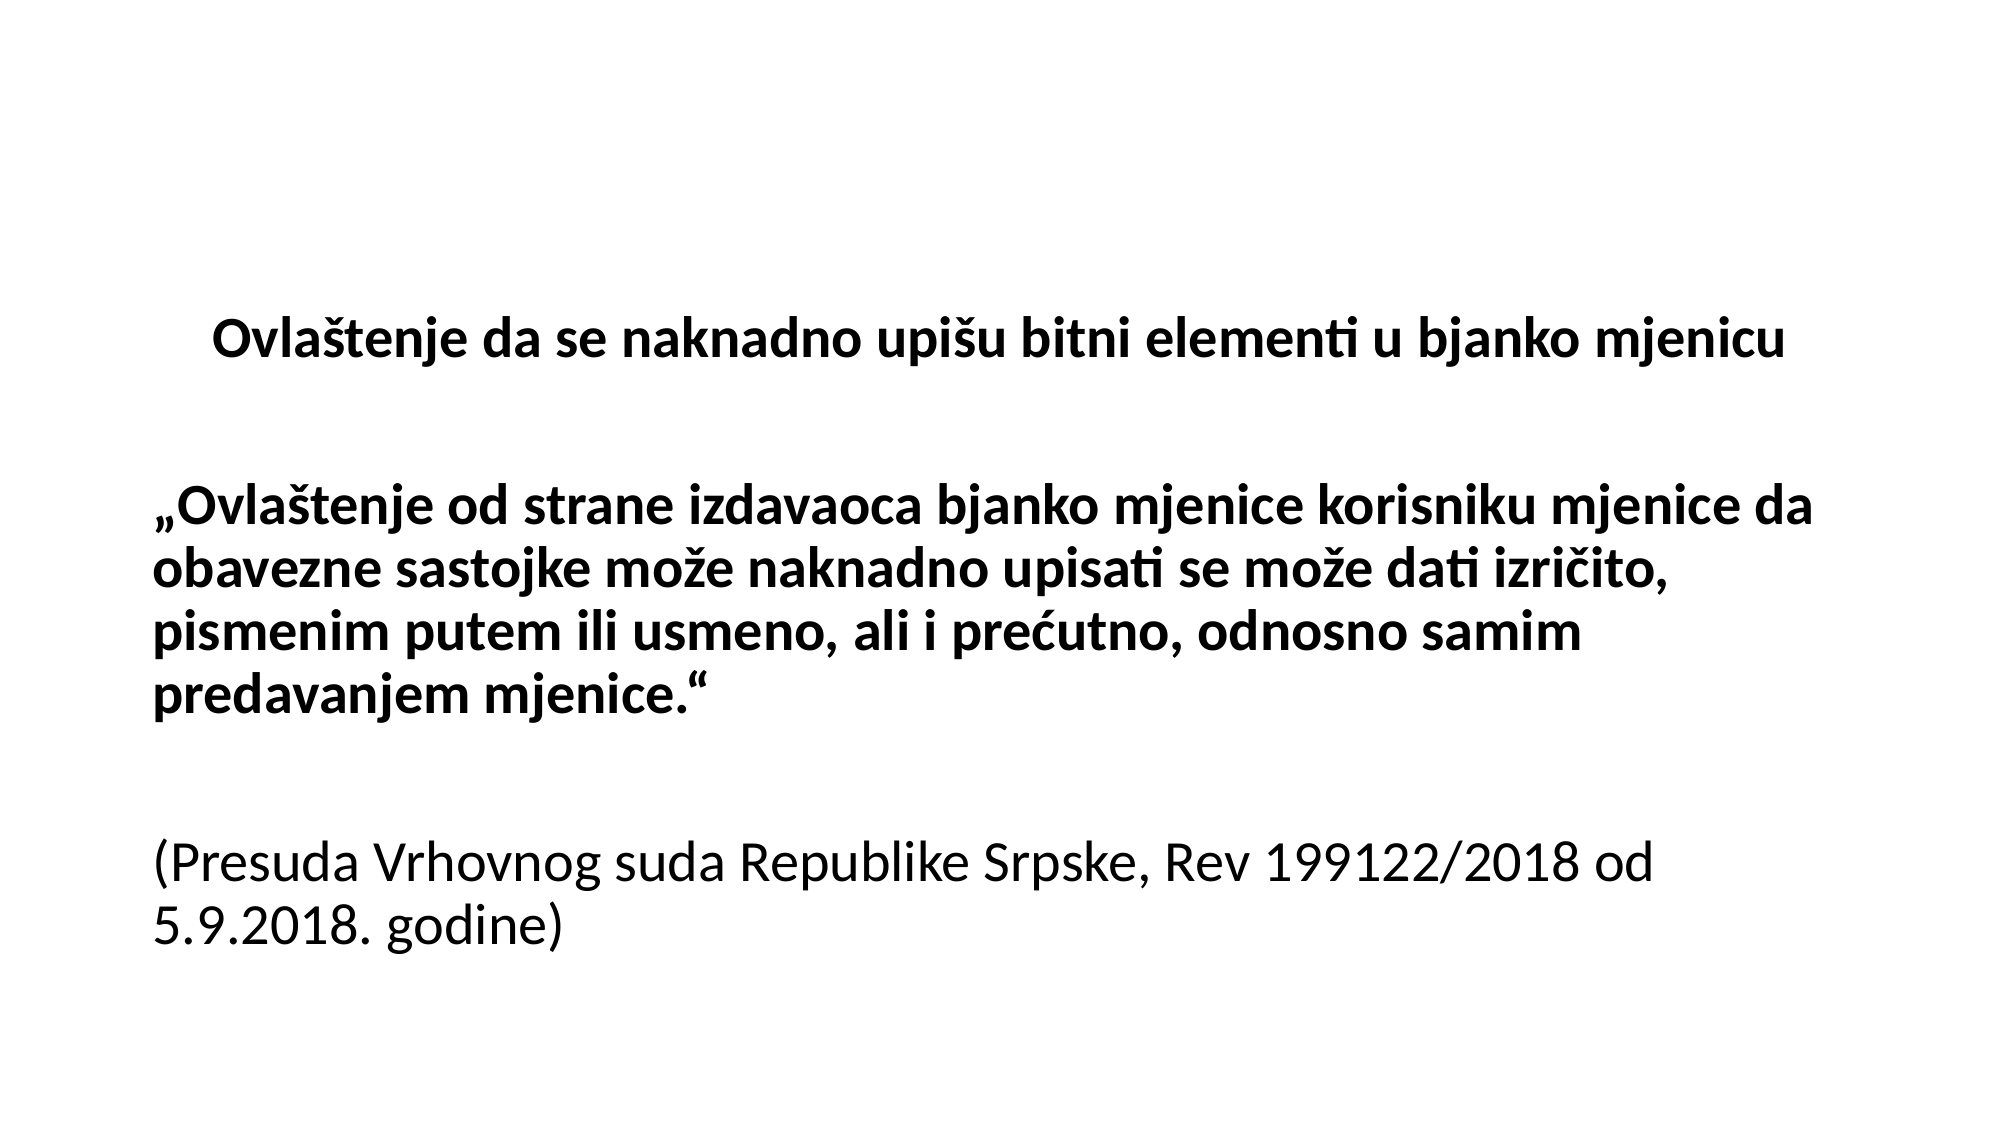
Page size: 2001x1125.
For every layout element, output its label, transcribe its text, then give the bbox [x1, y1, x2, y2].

list Ovlaštenje da se naknadno upišu bitni elementi u bjanko mjenicu „Ovlaštenje od strane izdavaoca bjanko mjenice korisniku mjenice da obavezne sastojke može naknadno upisati se može dati izričito, pismenim putem ili usmeno, ali i prećutno, odnosno samim predavanjem mjenice.“ (Presuda Vrhovnog suda Republike Srpske, Rev 199122/2018 od 5.9.2018. godine) [137, 299, 1863, 1014]
